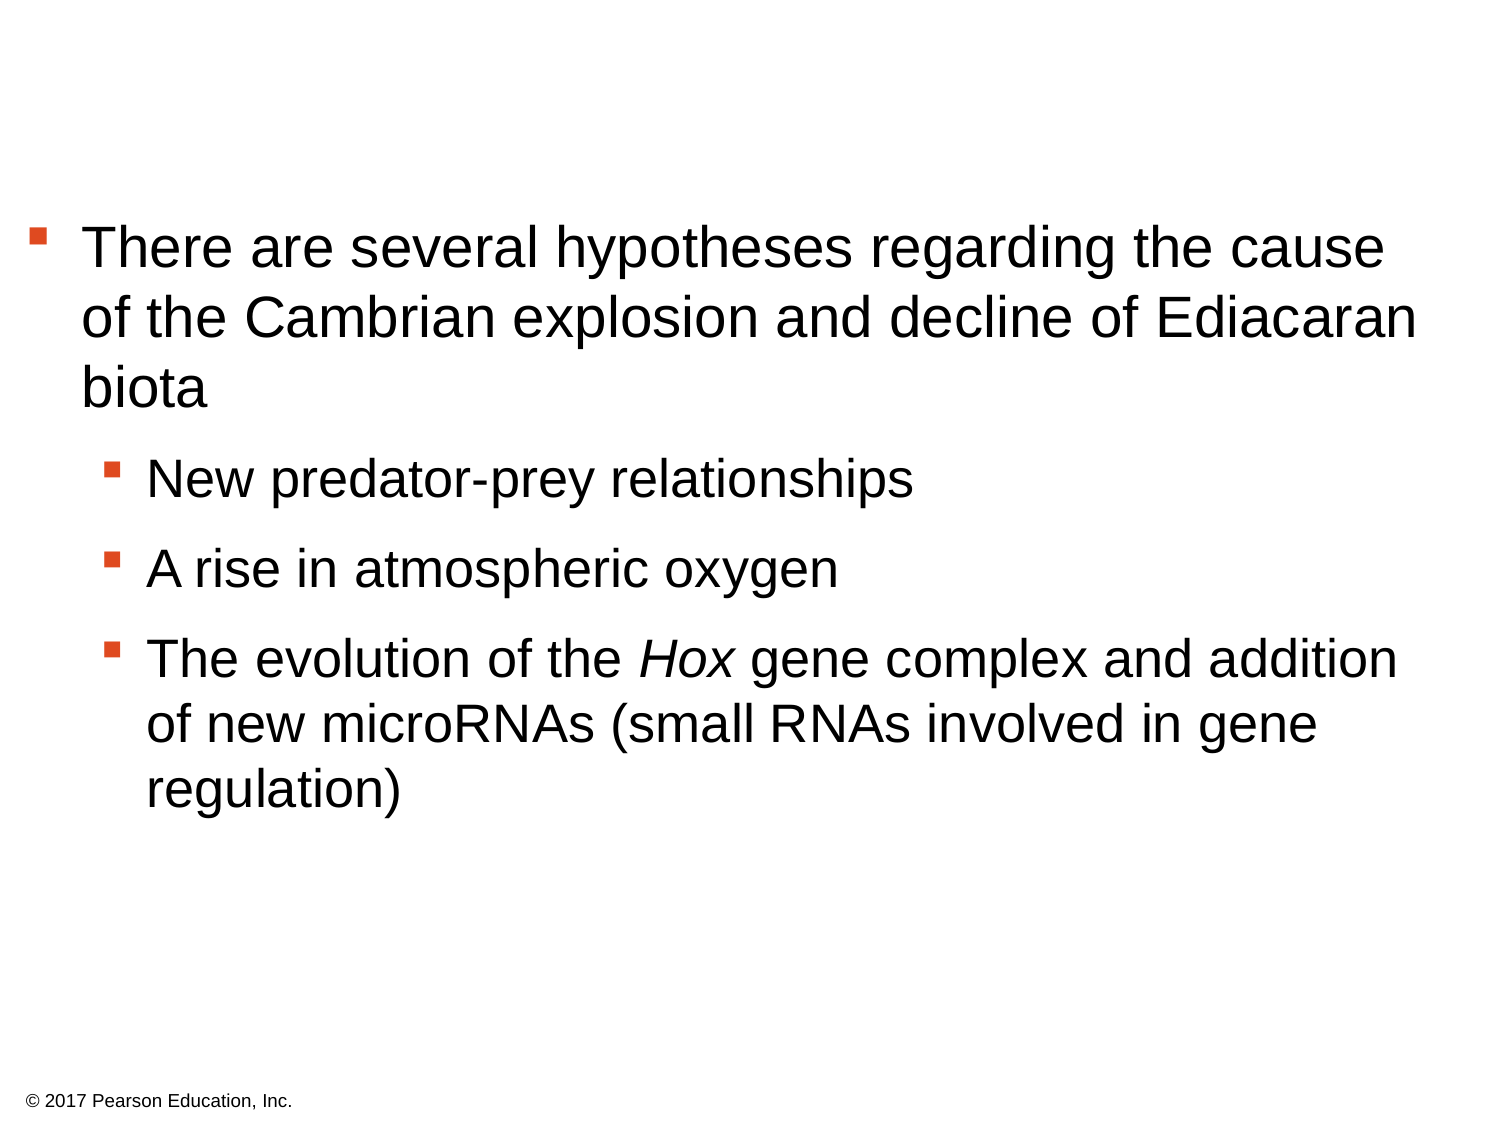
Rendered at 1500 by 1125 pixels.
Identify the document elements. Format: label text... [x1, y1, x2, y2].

list There are several hypotheses regarding the cause of the Cambrian explosion and decline of Ediacaran biota New predator-prey relationships A rise in atmospheric oxygen The evolution of the Hox gene complex and addition of new microRNAs (small RNAs involved in gene regulation) [24, 208, 1475, 1065]
footer © 2017 Pearson Education, Inc. [10, 1080, 518, 1119]
